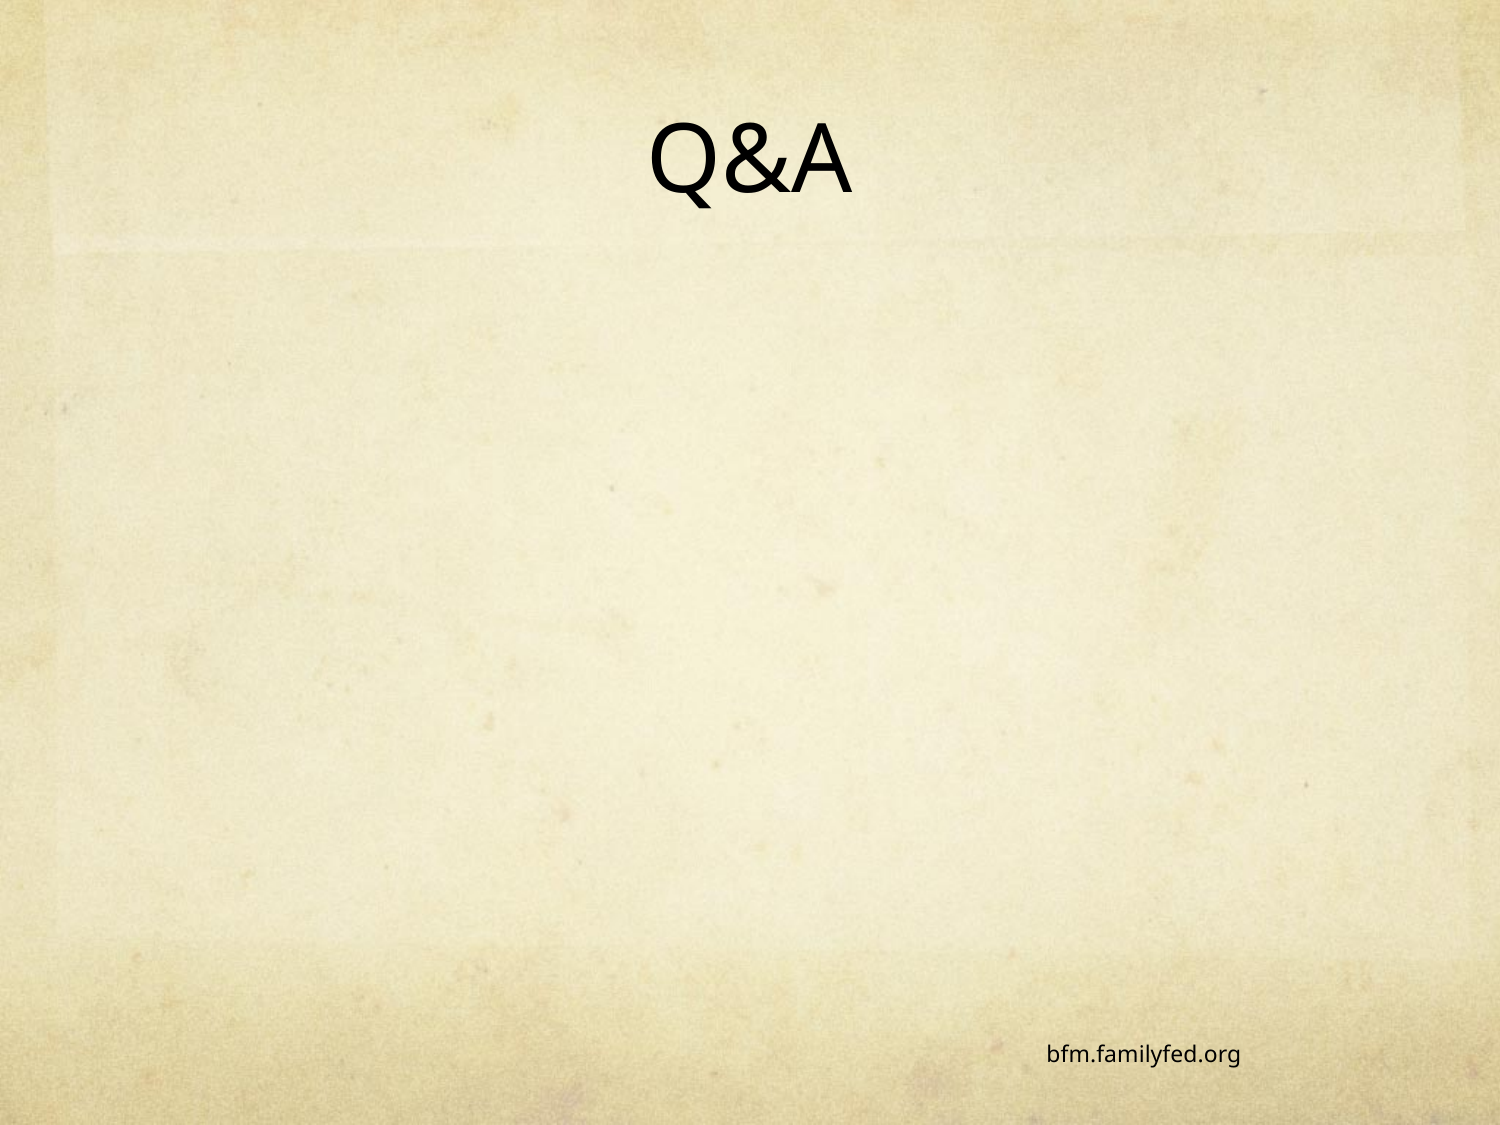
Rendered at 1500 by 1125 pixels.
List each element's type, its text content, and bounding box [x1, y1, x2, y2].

picture [0, 0, 1500, 1125]
footer bfm.familyfed.org [646, 1034, 1257, 1077]
title Q&A [150, 82, 1350, 225]
